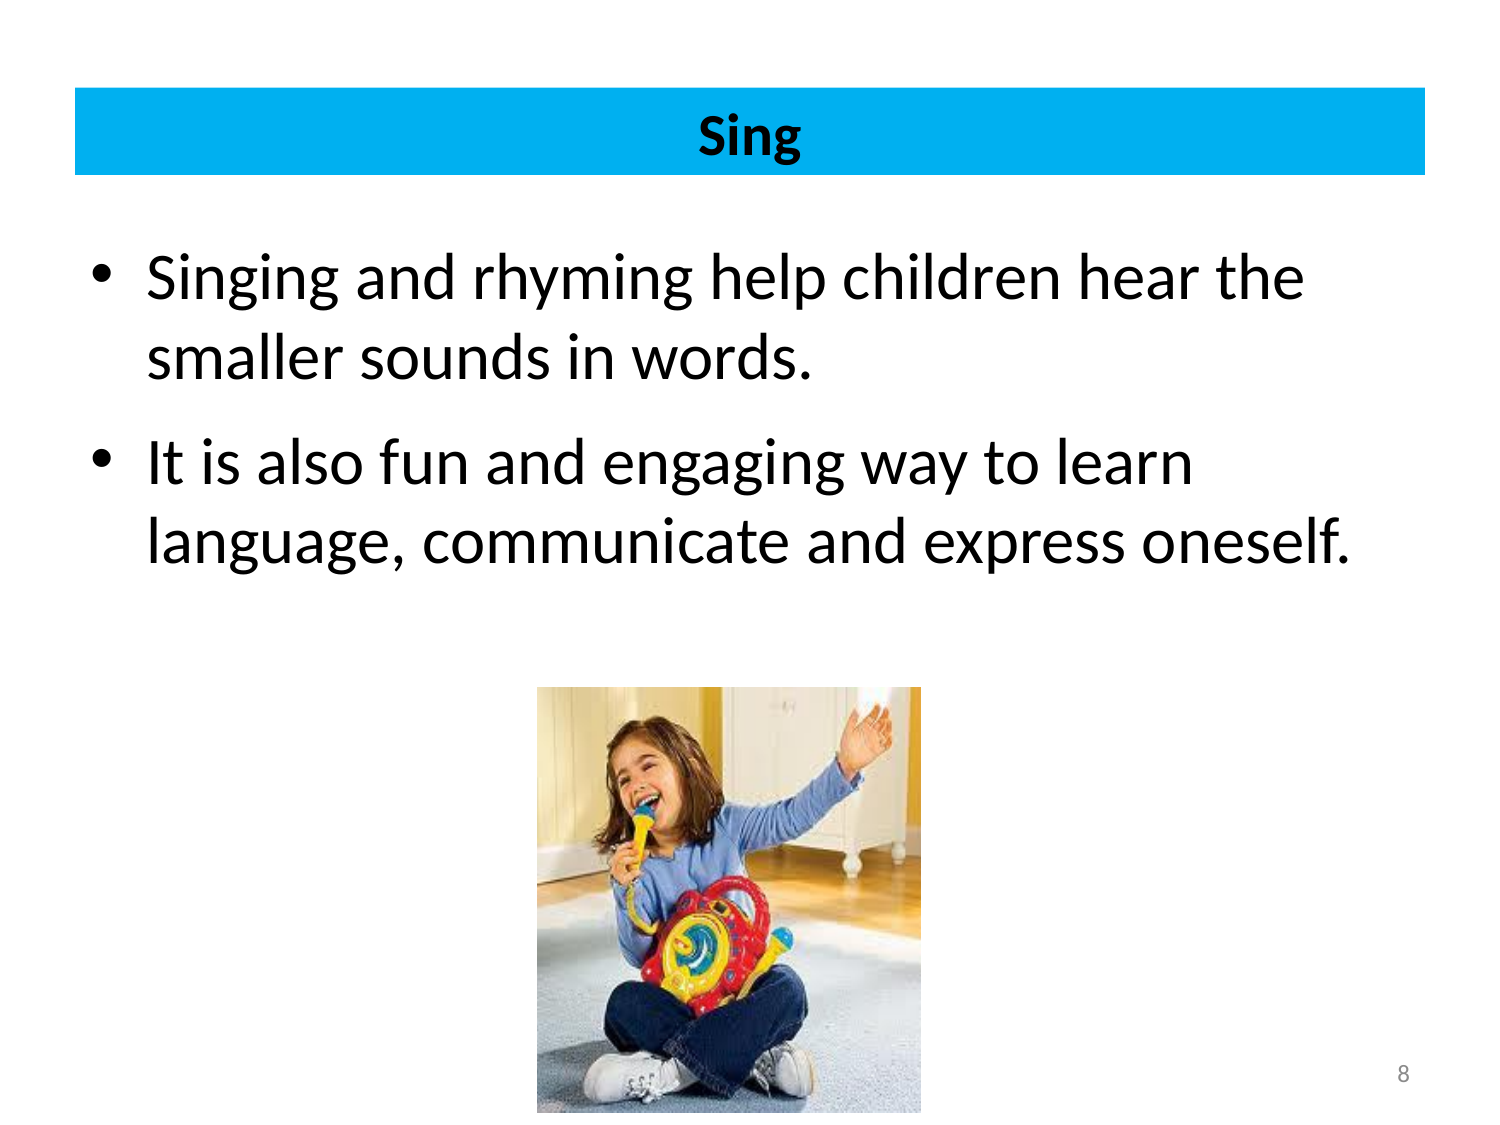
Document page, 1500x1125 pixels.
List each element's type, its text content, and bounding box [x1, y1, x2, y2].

title Sing [75, 87, 1425, 175]
slide_number 8 [1074, 1042, 1425, 1103]
list Singing and rhyming help children hear the smaller sounds in words. It is also fun and engaging way to learn language, communicate and express oneself. [75, 224, 1475, 613]
picture [537, 687, 922, 1113]
